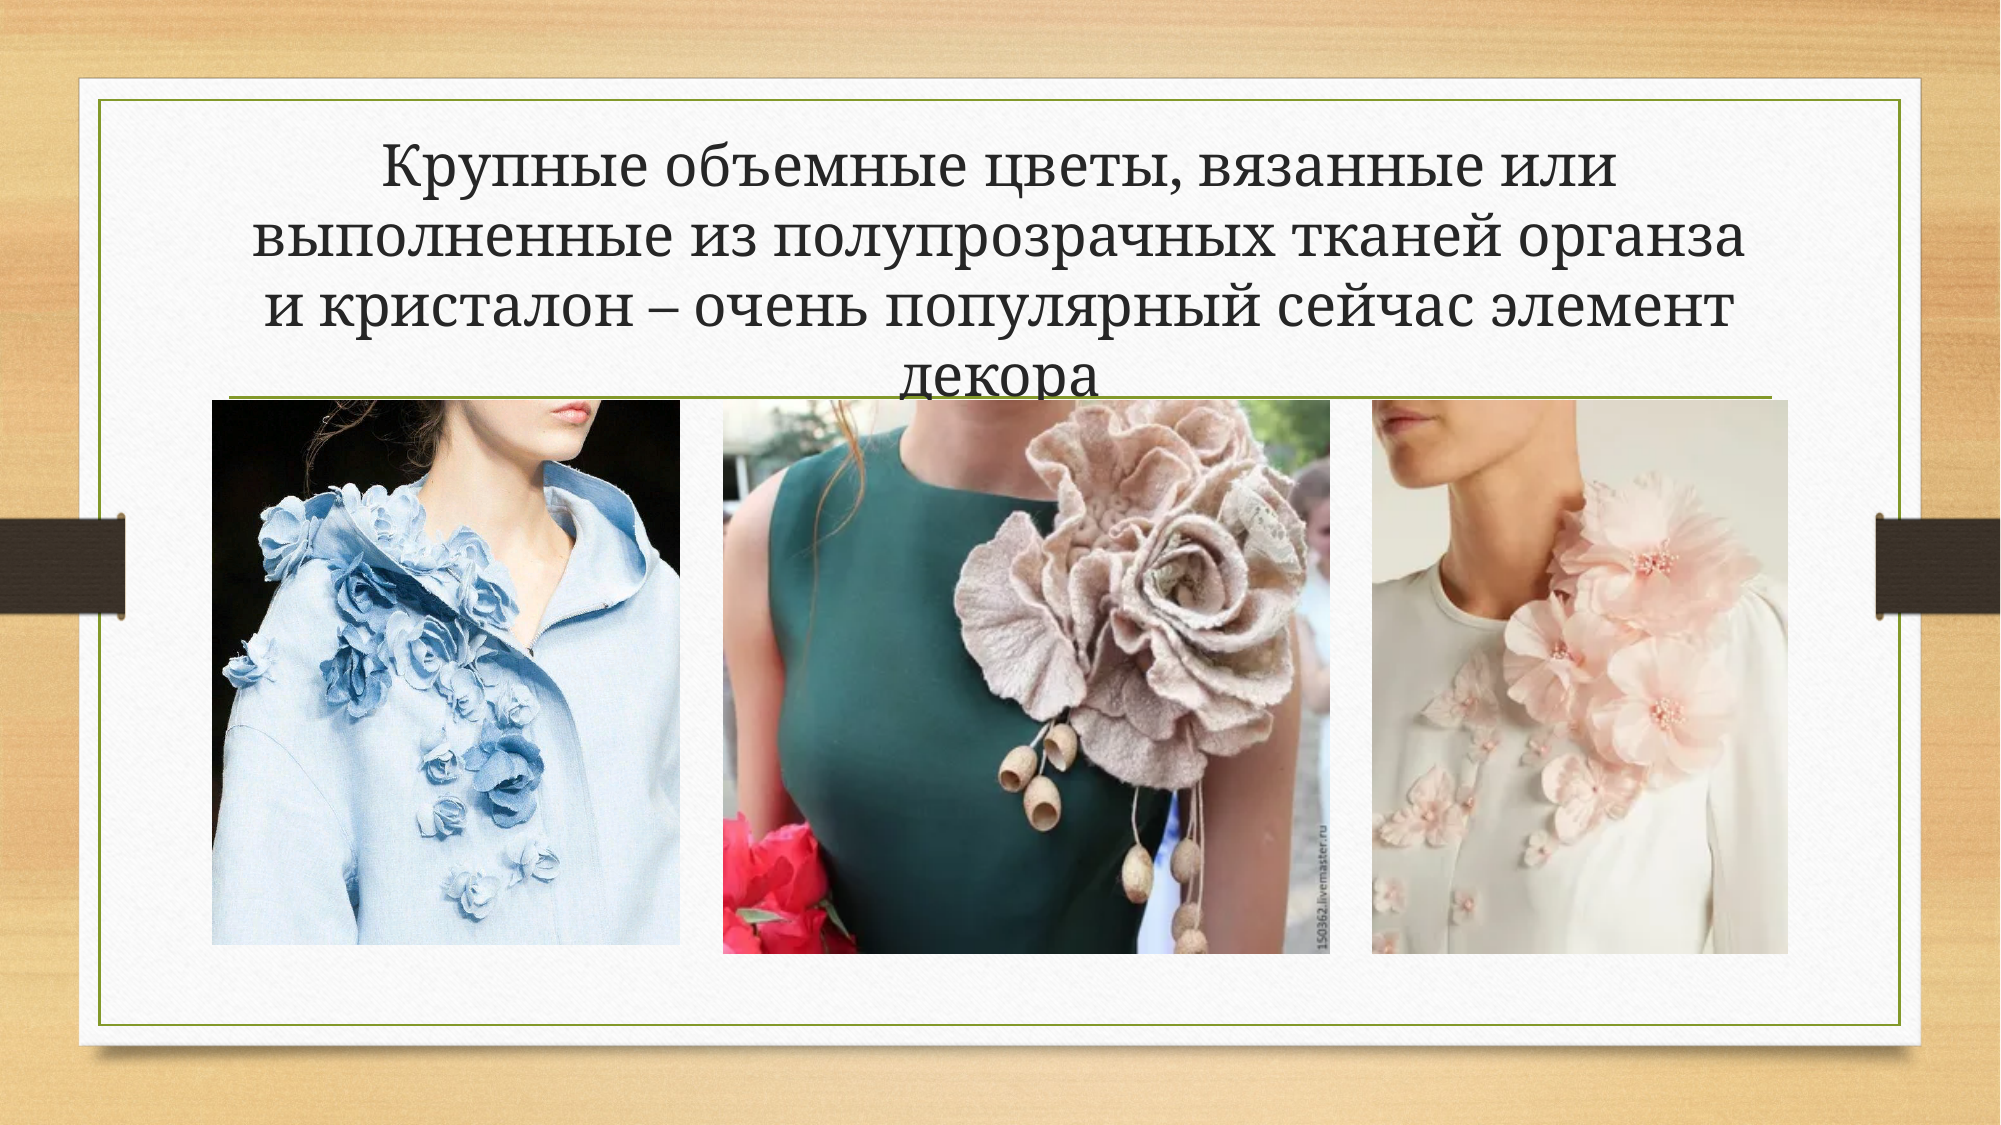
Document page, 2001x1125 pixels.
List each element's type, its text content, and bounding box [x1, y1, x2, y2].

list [212, 400, 680, 945]
picture [0, 0, 2001, 1125]
title Крупные объемные цветы, вязанные или выполненные из полупрозрачных тканей органза и кристалон – очень популярный сейчас элемент декора [212, 161, 1788, 375]
